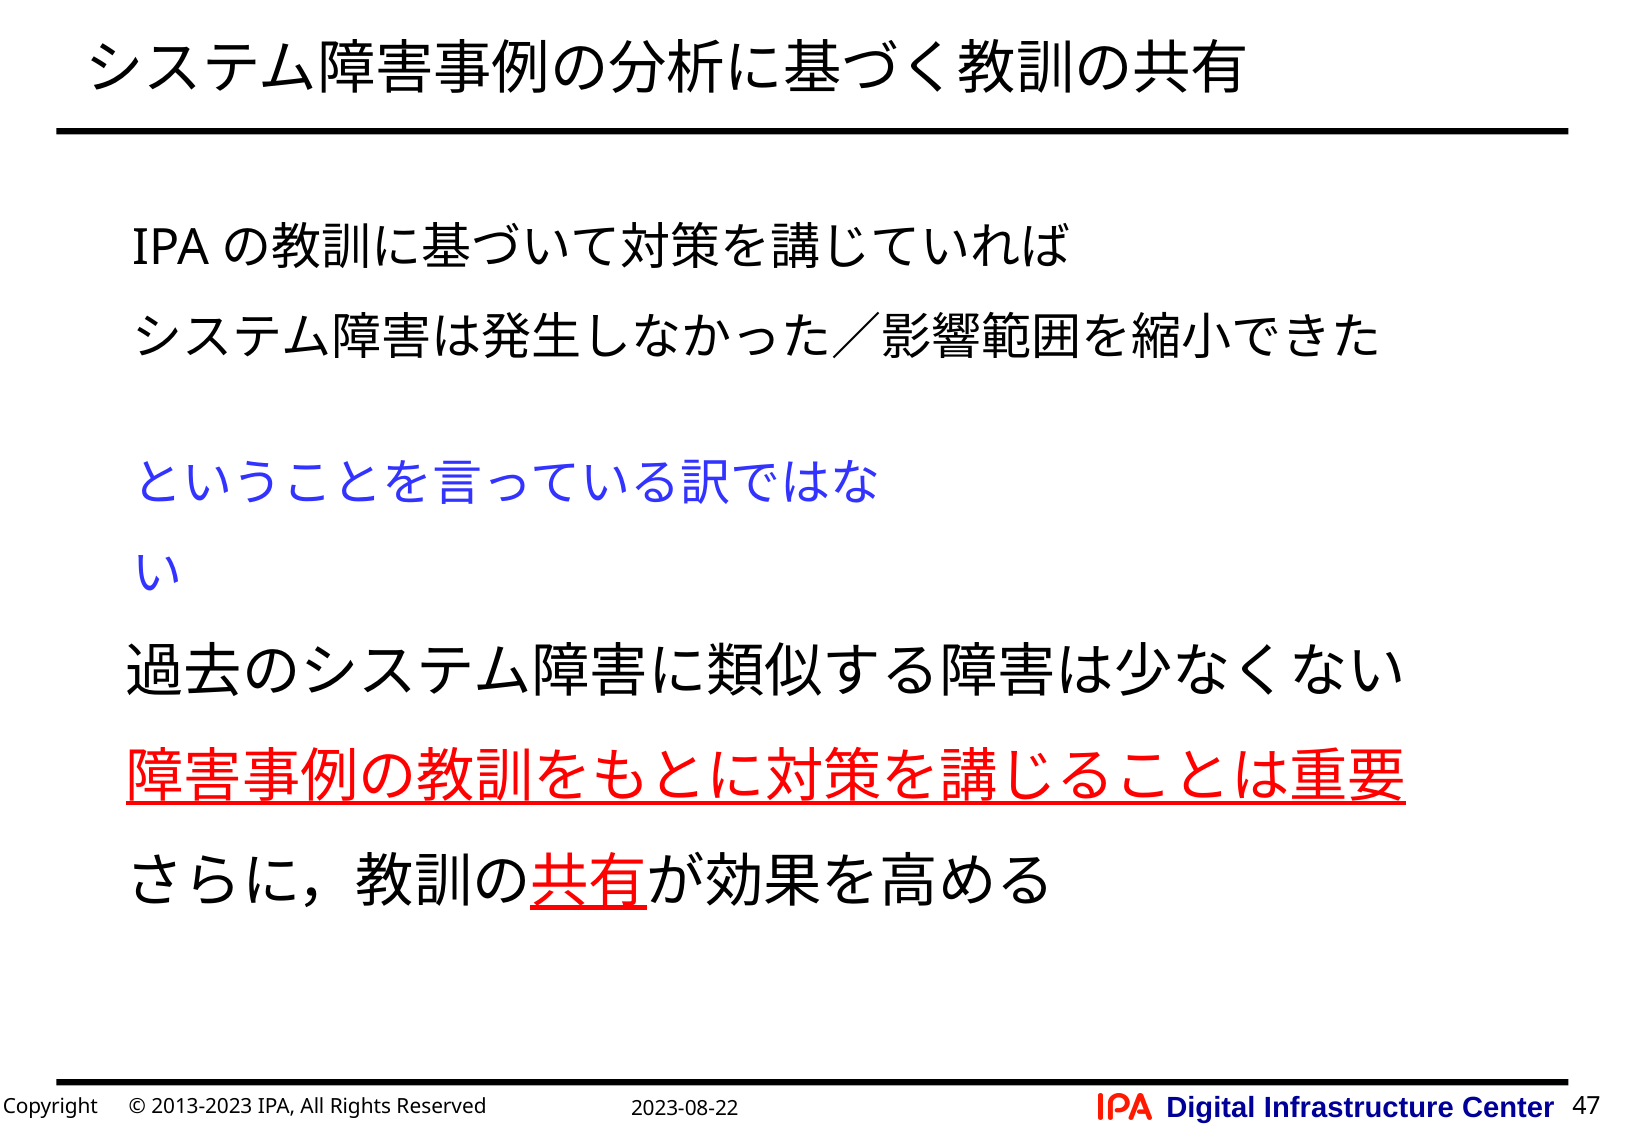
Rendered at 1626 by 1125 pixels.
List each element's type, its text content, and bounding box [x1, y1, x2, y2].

title システム障害事例の分析に基づく教訓の共有 [70, 17, 1557, 113]
text_box ということを言っている訳ではない [118, 413, 931, 590]
text_box 過去のシステム障害に類似する障害は少なくない 障害事例の教訓をもとに対策を講じることは重要 さらに，教訓の共有が効果を高める [110, 590, 1421, 921]
picture [1098, 1093, 1152, 1120]
text_box IPAの教訓に基づいて対策を講じていれば システム障害は発生しなかった／影響範囲を縮小できた [118, 177, 1536, 372]
